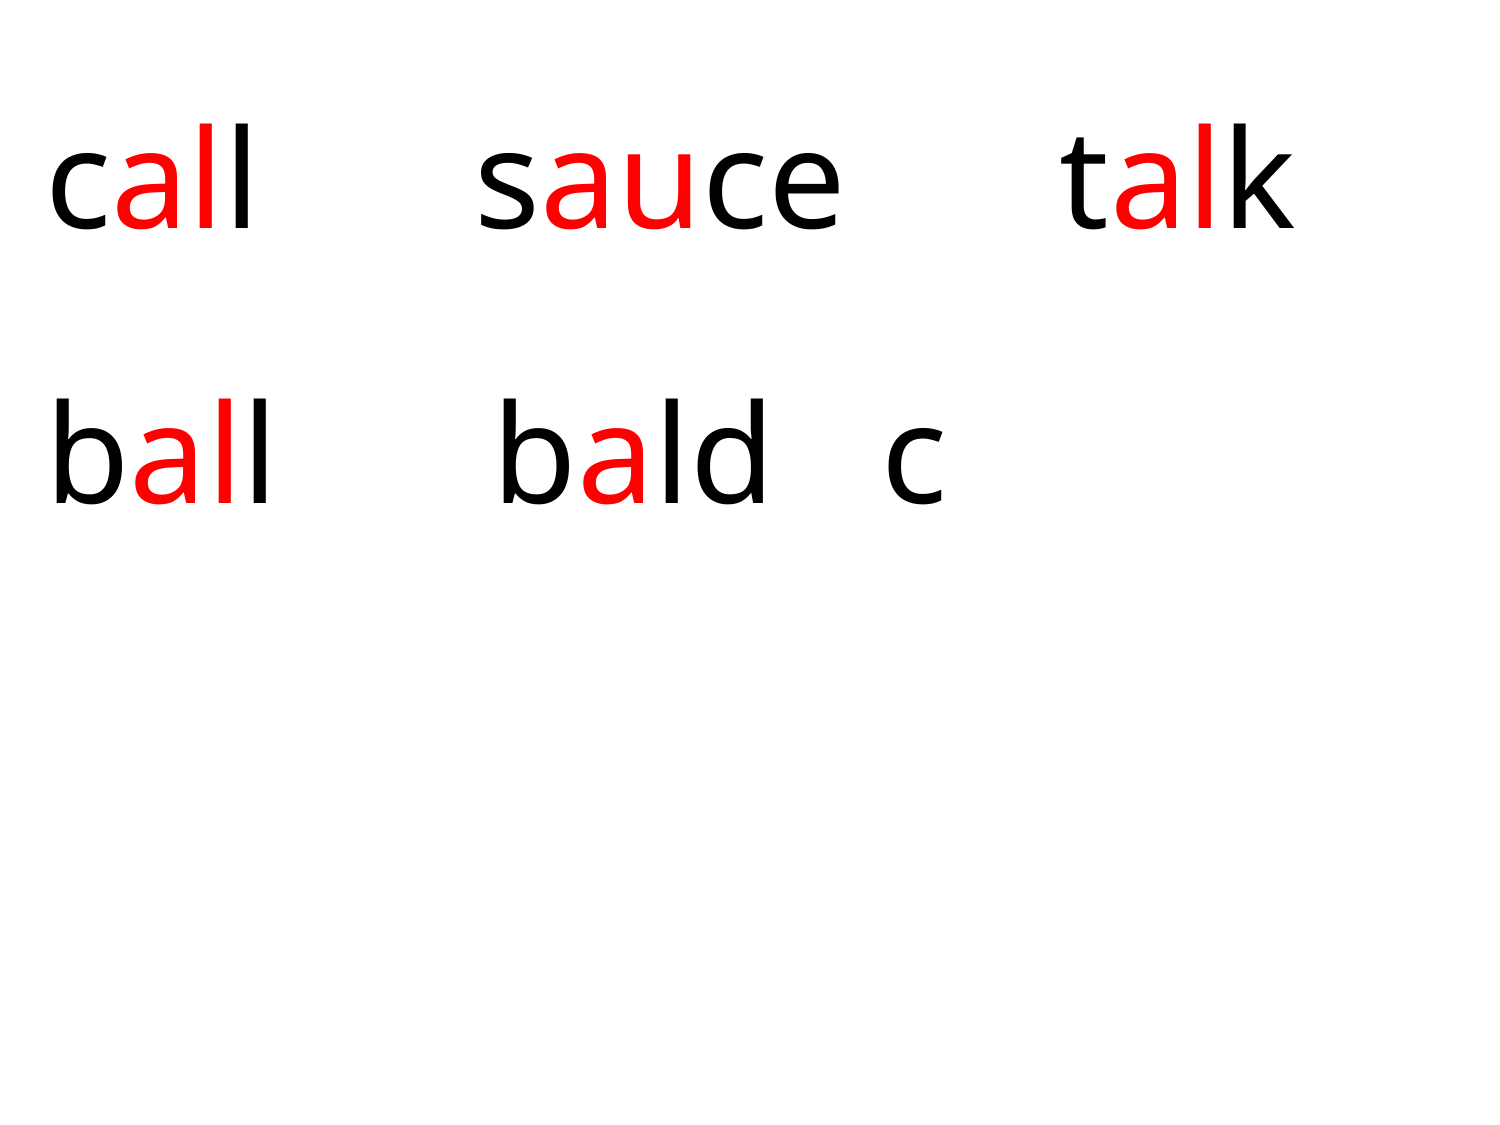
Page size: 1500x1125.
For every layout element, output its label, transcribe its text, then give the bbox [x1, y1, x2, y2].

text_box call sauce talk ball bald c [30, 83, 1475, 648]
